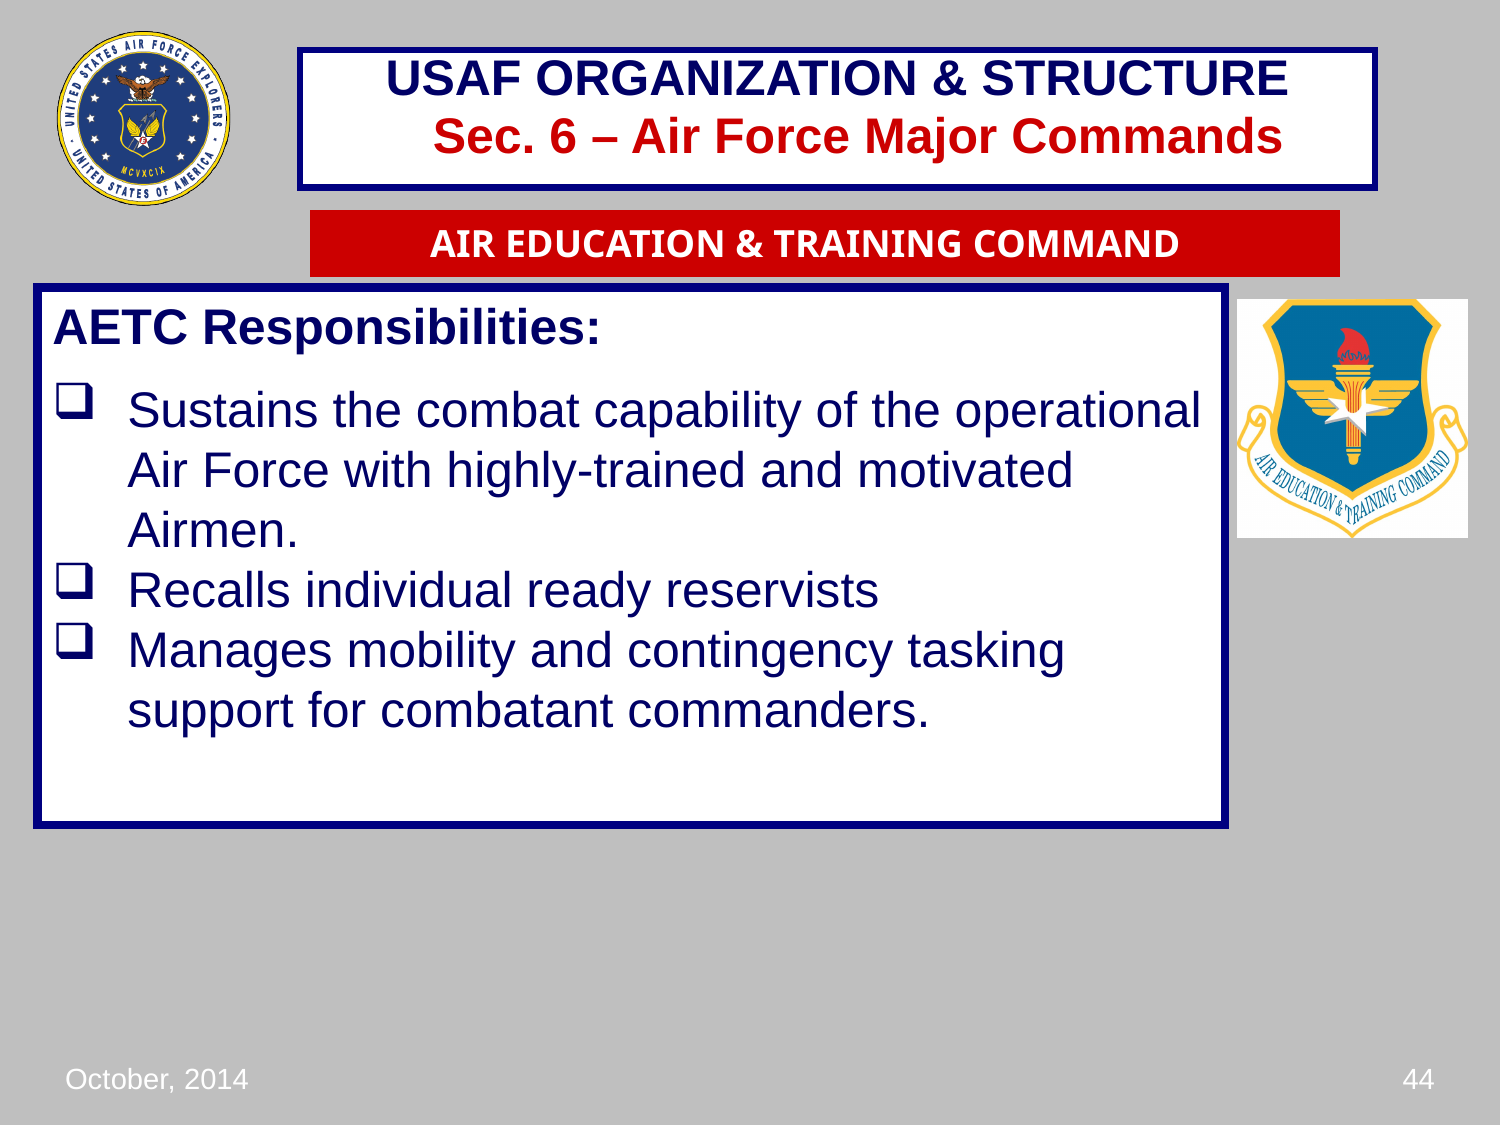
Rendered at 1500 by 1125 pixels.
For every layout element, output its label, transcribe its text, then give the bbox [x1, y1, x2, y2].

picture [1236, 299, 1469, 538]
picture [49, 24, 238, 213]
text_box AIR EDUCATION & TRAINING COMMAND [312, 212, 1338, 275]
text_box USAF ORGANIZATION & STRUCTURE Sec. 6 – Air Force Major Commands [300, 49, 1375, 188]
text_box AETC Responsibilities: Sustains the combat capability of the operational Air Force with highly-trained and motivated Airmen. Recalls individual ready reservists Manages mobility and contingency tasking support for combatant commanders. [37, 287, 1225, 825]
slide_number 44 [1074, 1024, 1450, 1103]
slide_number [50, 1024, 425, 1103]
